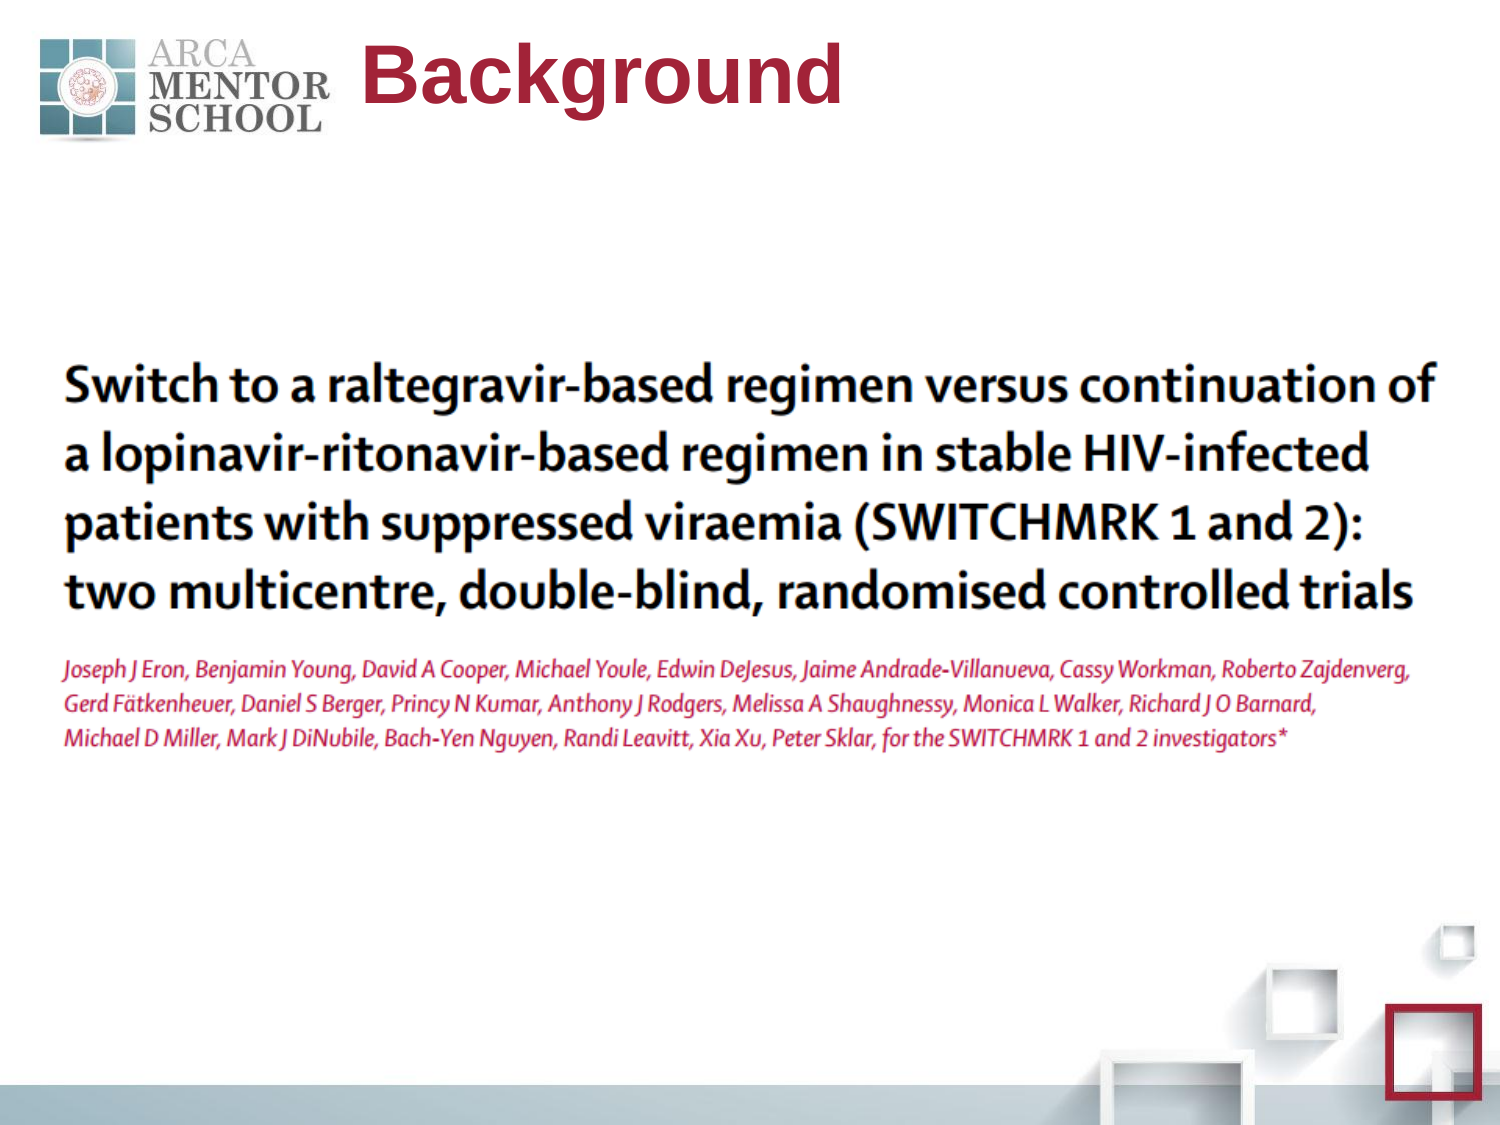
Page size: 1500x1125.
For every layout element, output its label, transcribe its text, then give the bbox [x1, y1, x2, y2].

picture [0, 0, 1500, 1125]
title Background [345, 17, 1397, 158]
